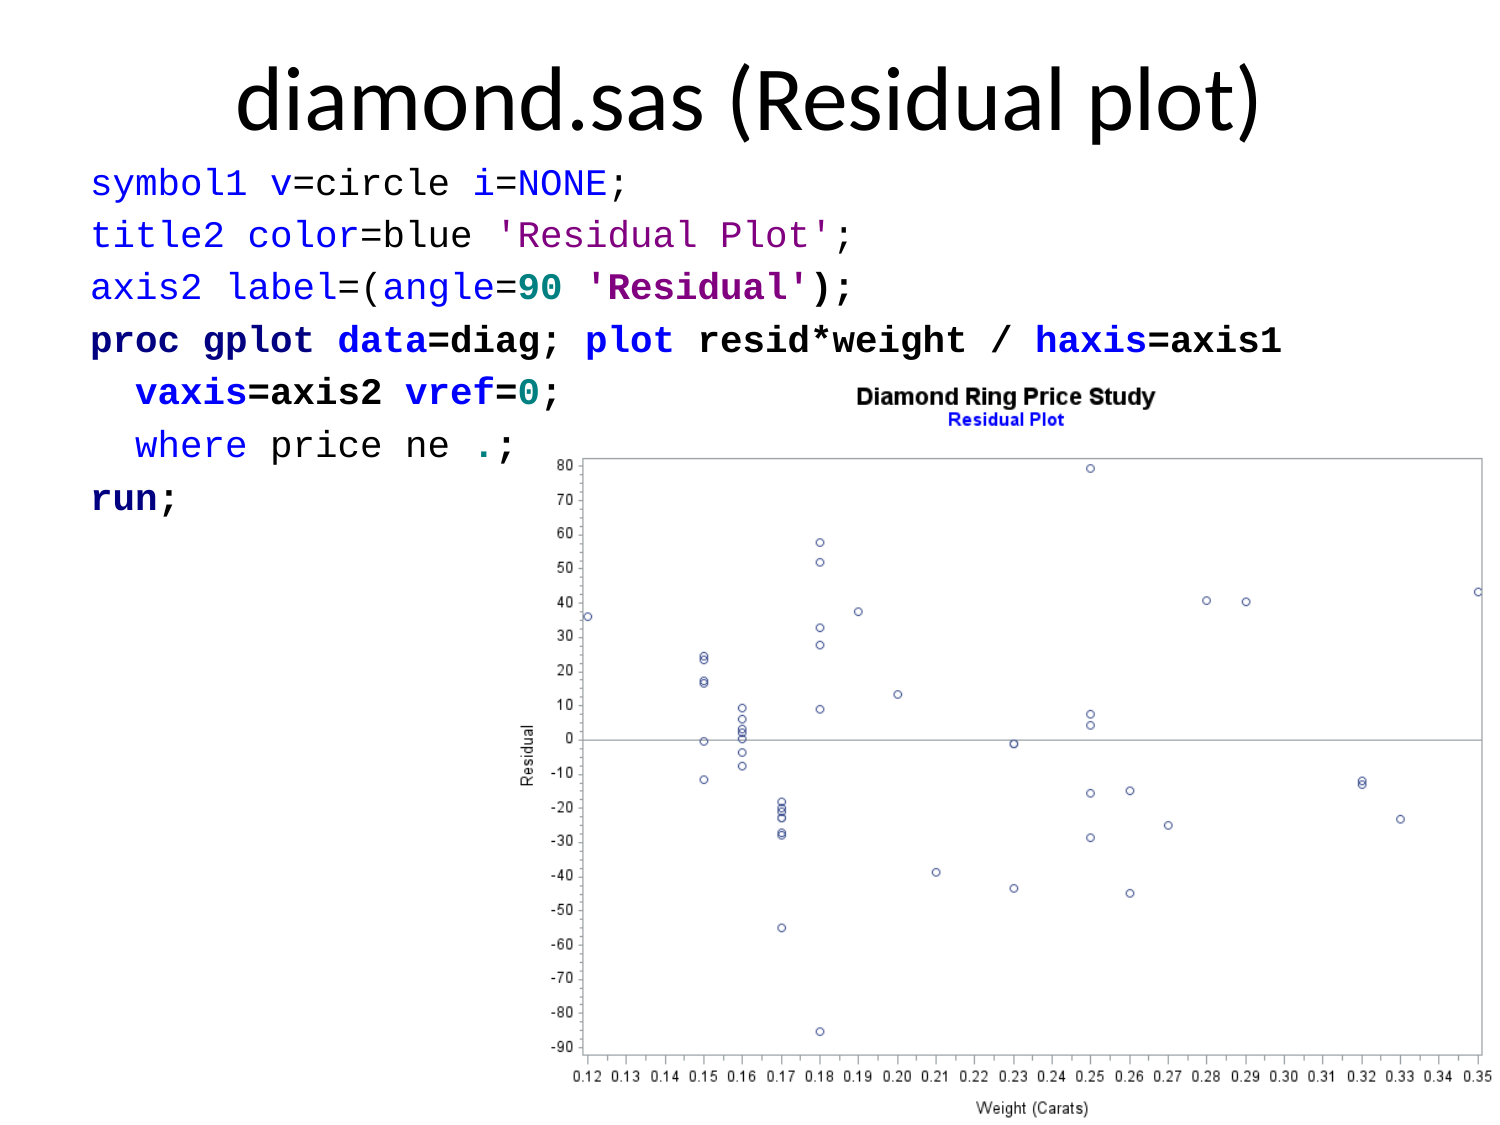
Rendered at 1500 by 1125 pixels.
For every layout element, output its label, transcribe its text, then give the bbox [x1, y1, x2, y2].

list symbol1 v=circle i=NONE; title2 color=blue 'Residual Plot'; axis2 label=(angle=90 'Residual'); proc gplot data=diag; plot resid*weight / haxis=axis1 vaxis=axis2 vref=0; where price ne .; run; [75, 149, 1425, 1005]
picture [512, 384, 1500, 1125]
title diamond.sas (Residual plot) [75, 0, 1425, 149]
